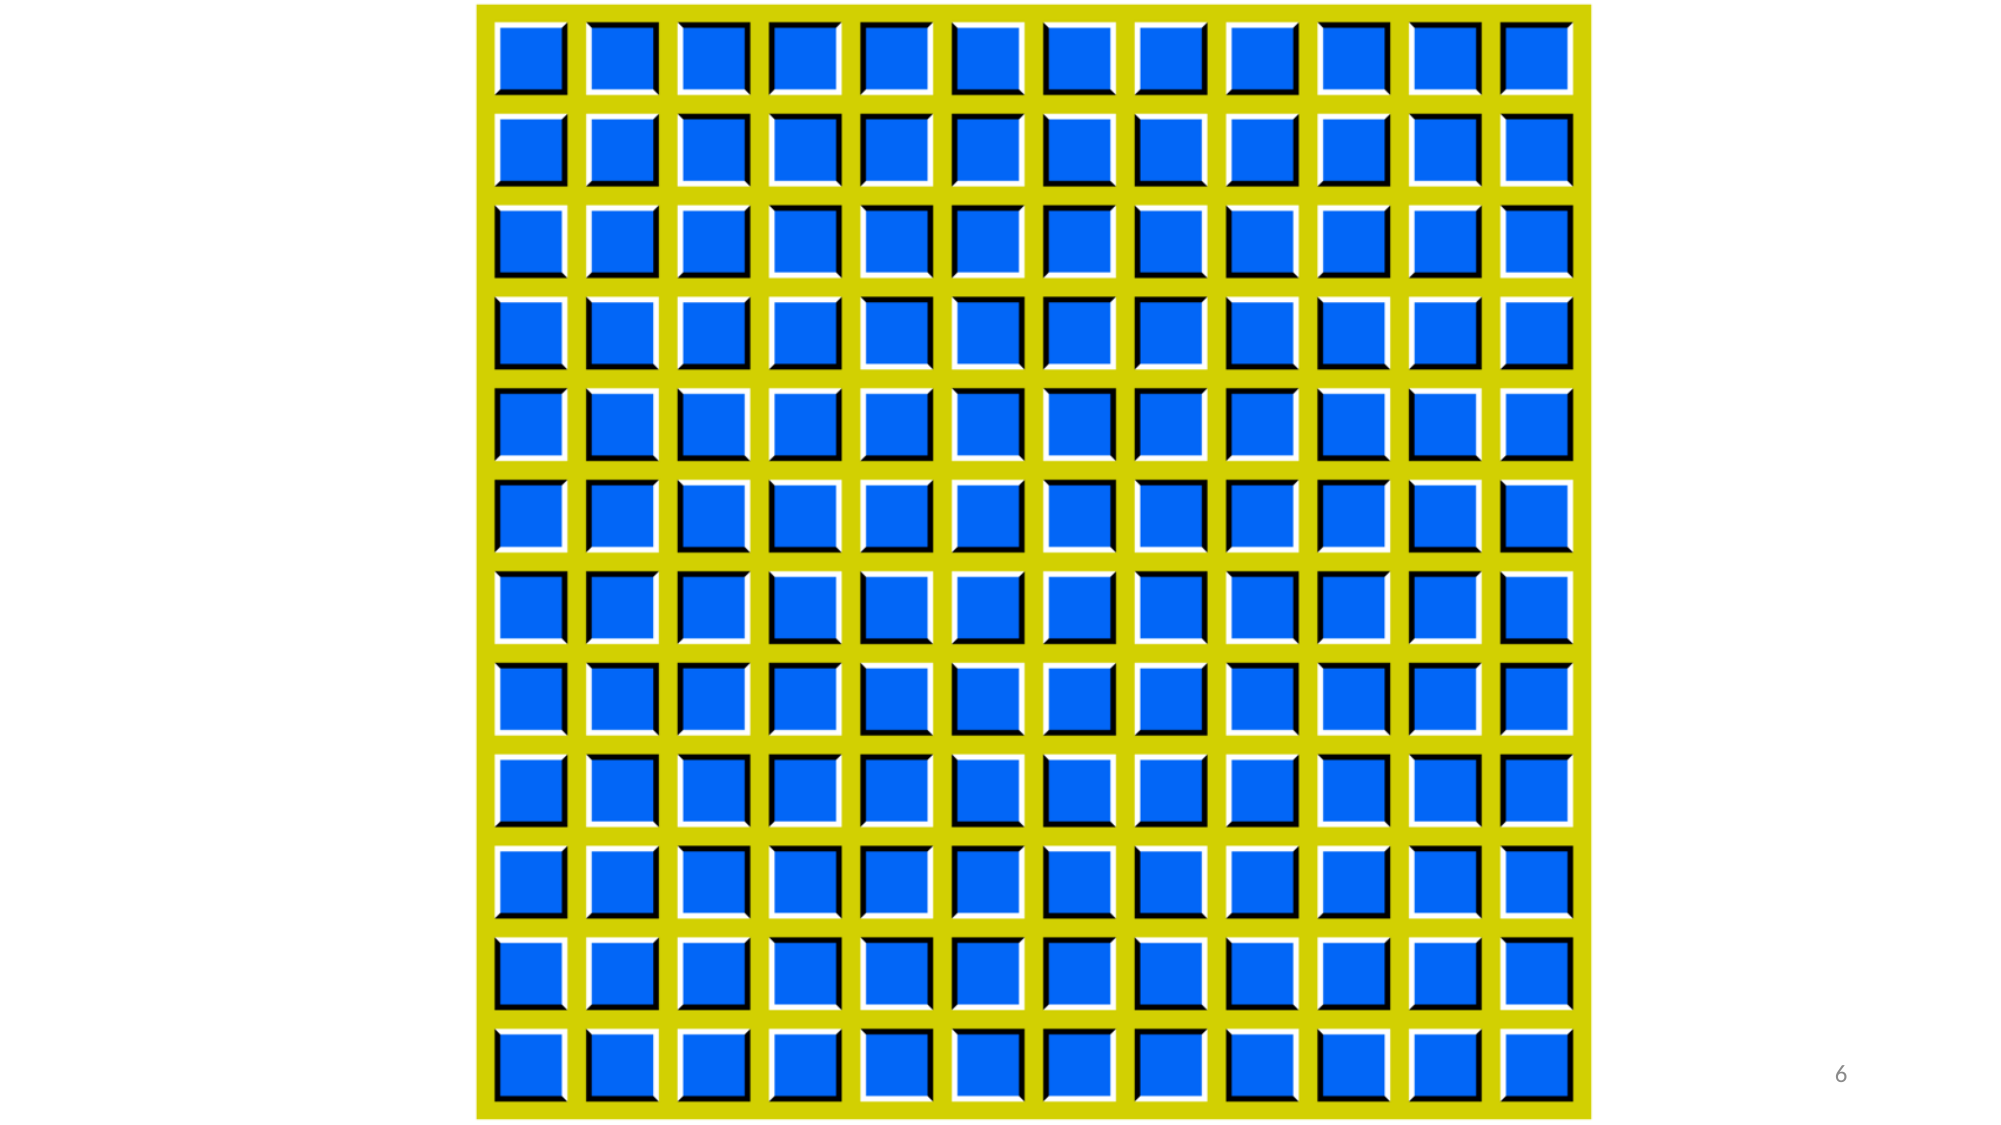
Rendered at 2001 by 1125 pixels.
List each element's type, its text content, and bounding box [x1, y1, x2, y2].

slide_number 6 [1597, 1042, 1863, 1103]
picture [471, 0, 1597, 1125]
